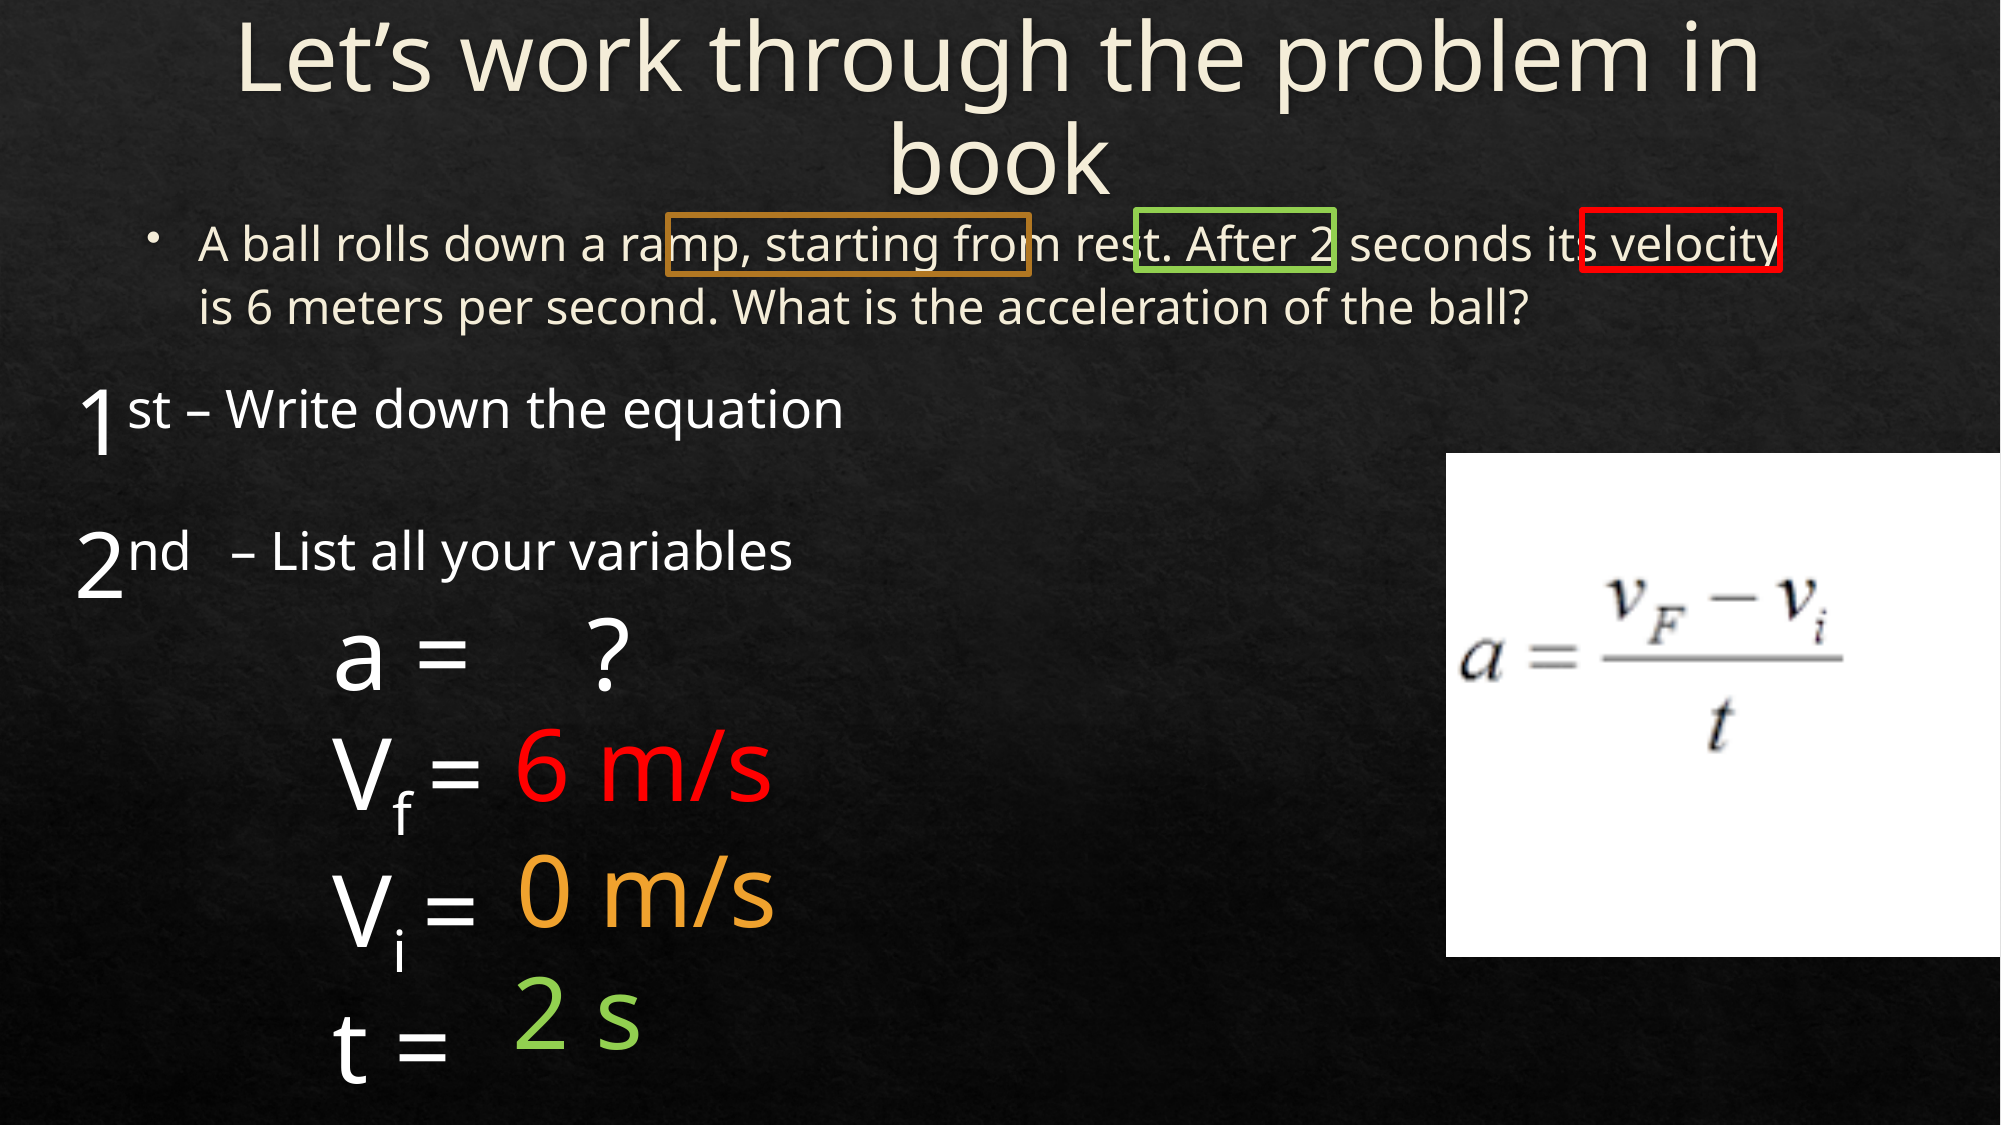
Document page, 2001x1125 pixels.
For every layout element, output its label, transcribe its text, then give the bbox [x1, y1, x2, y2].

text_box 2 s [497, 942, 831, 1078]
list A ball rolls down a ramp, starting from rest. After 2 seconds its velocity is 6 meters per second. What is the acceleration of the ball? [126, 199, 1826, 349]
text_box [1135, 209, 1335, 271]
text_box 2nd – List all your variables [59, 499, 943, 624]
text_box [667, 214, 1030, 275]
text_box a = Vf = Vi = t = [317, 583, 574, 1112]
text_box 0 m/s [501, 820, 835, 955]
text_box ? [572, 583, 907, 719]
text_box 6 m/s [498, 693, 832, 829]
text_box [1581, 209, 1781, 271]
picture [1446, 453, 2000, 957]
text_box 1st – Write down the equation [59, 356, 943, 482]
title Let’s work through the problem in book [149, 8, 1849, 215]
